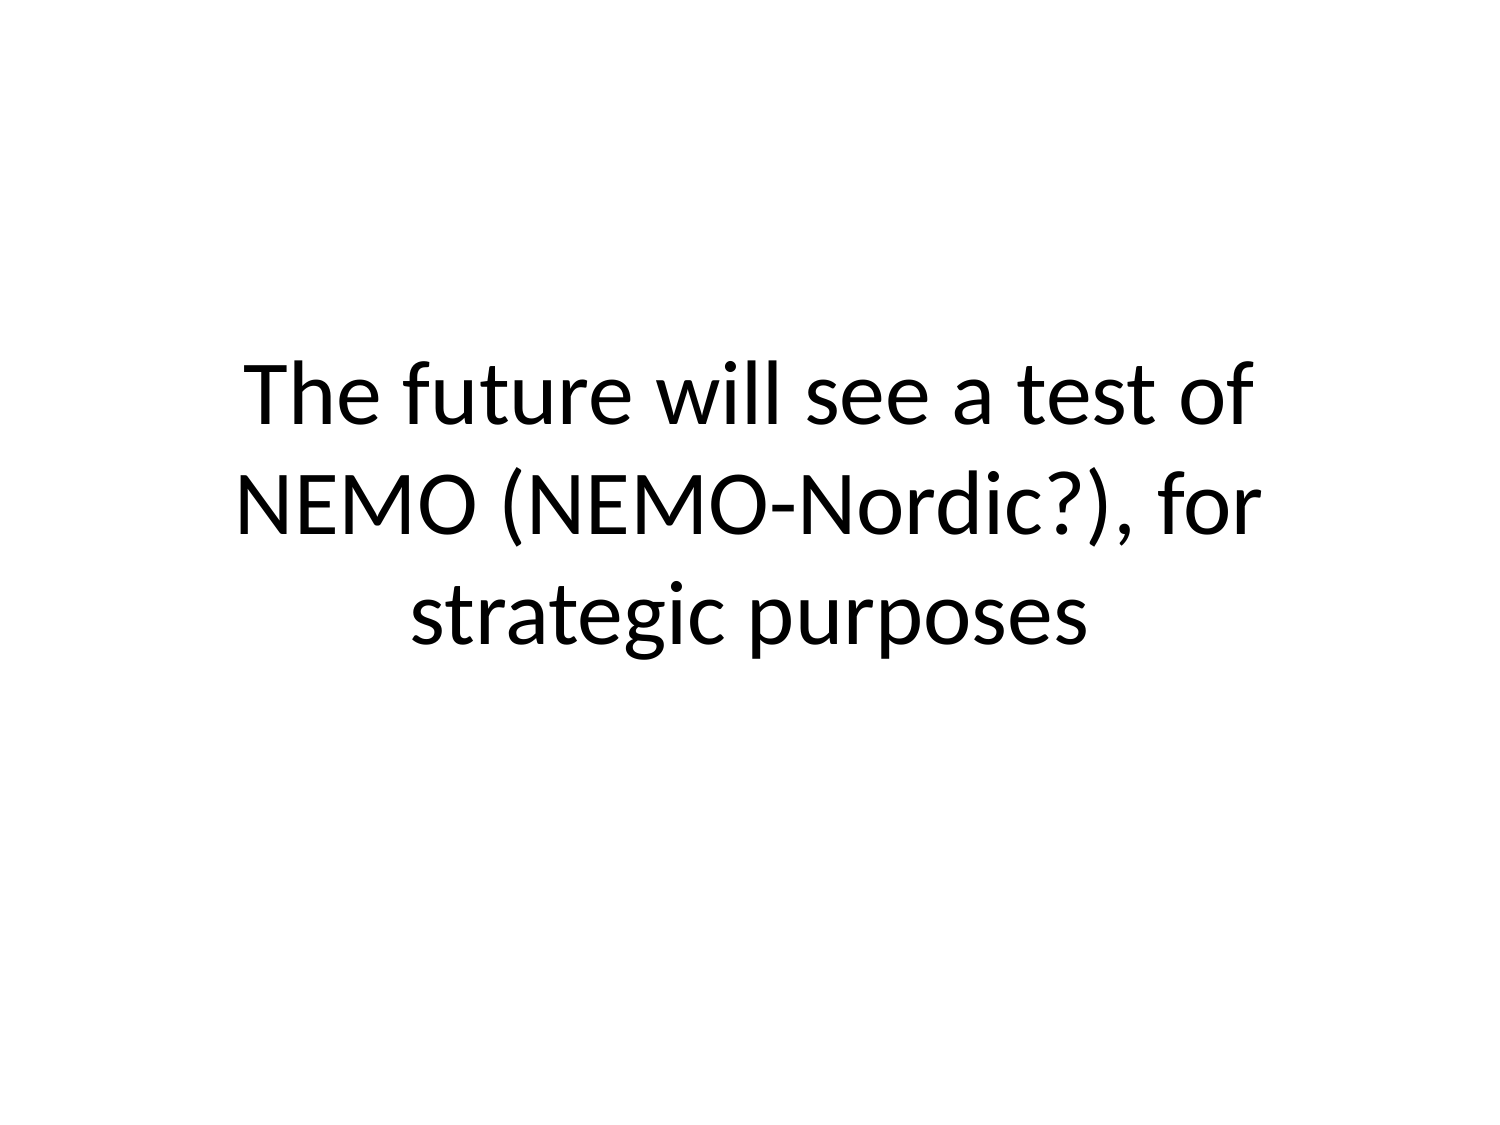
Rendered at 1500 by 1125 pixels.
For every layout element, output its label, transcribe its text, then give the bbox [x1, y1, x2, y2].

title The future will see a test of NEMO (NEMO-Nordic?), for strategic purposes [112, 148, 1388, 847]
